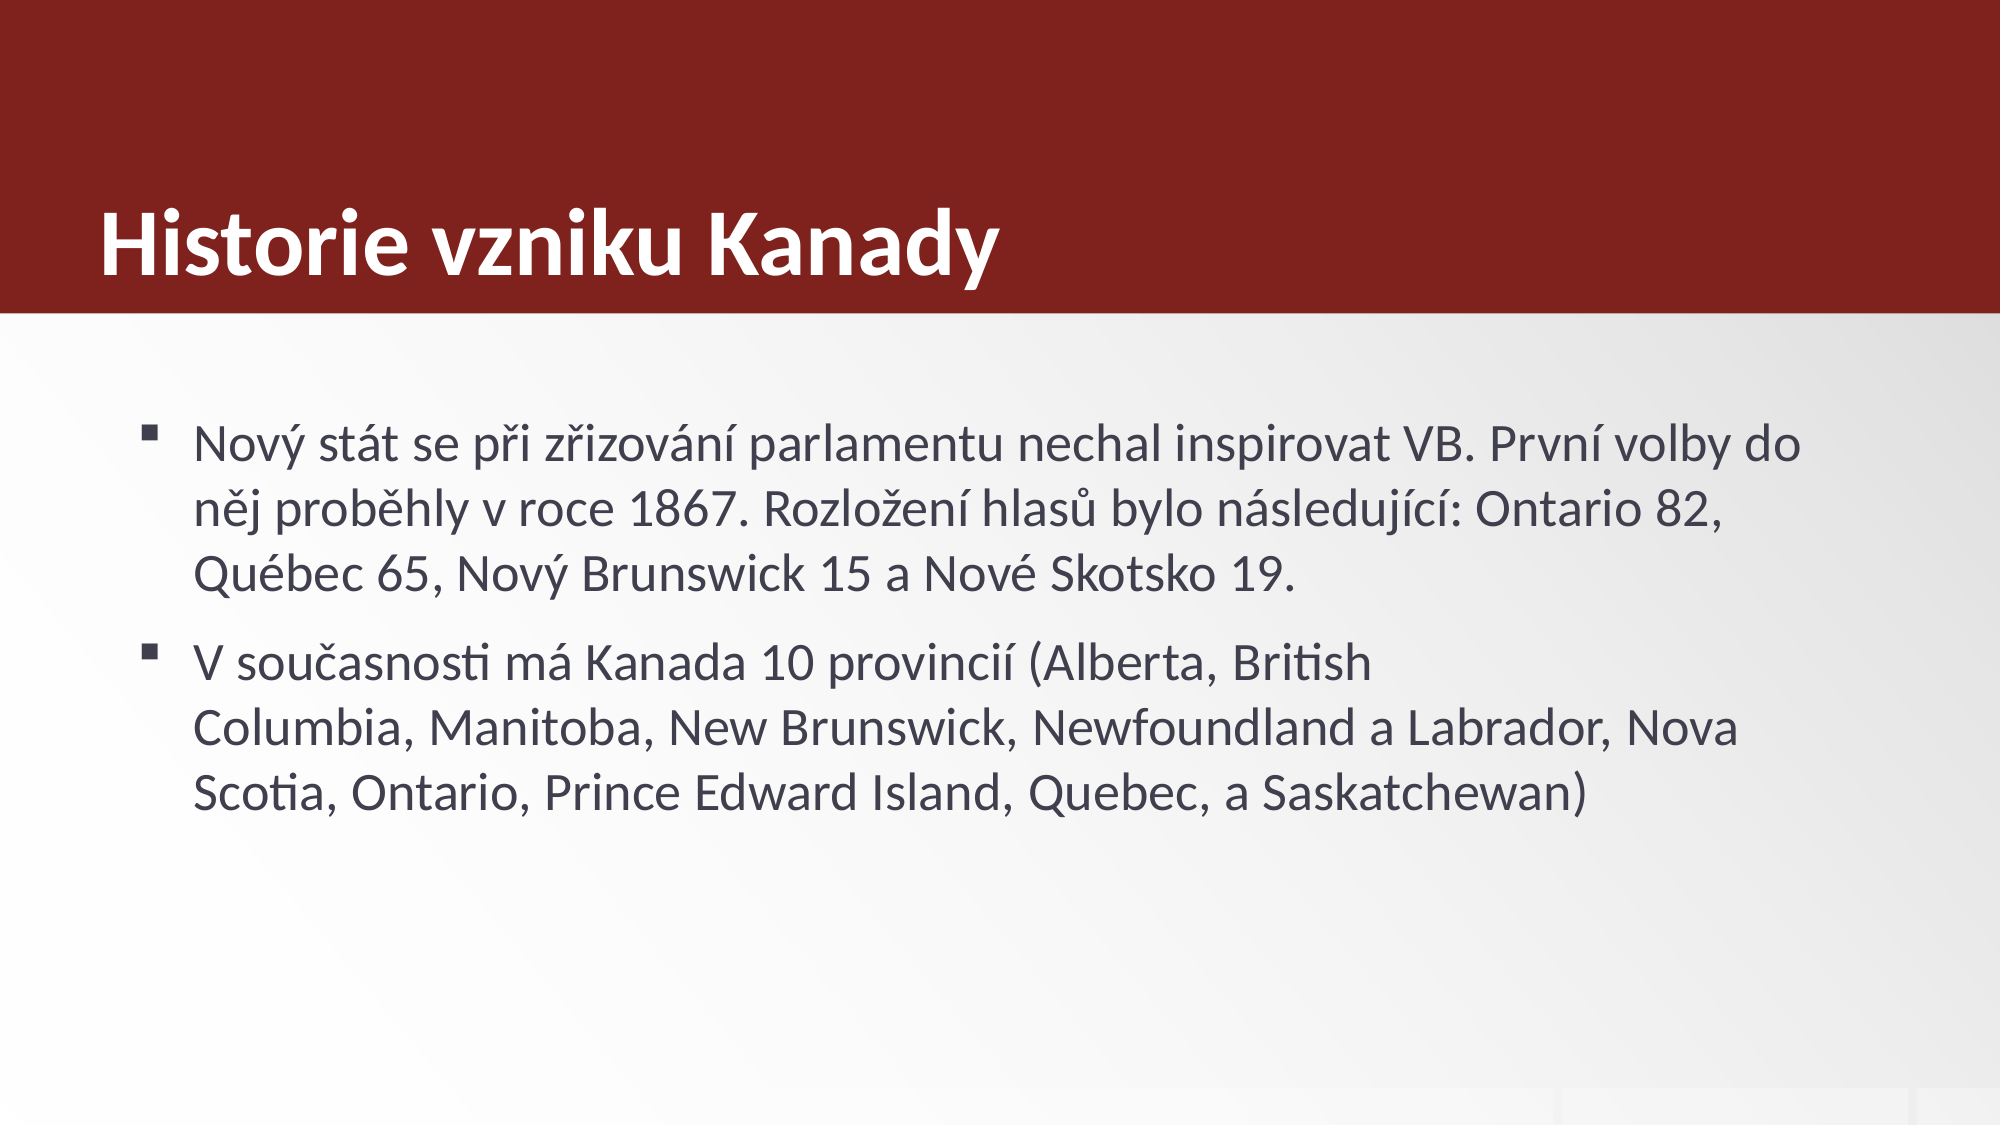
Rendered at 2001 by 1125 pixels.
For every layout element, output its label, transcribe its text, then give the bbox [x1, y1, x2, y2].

list Nový stát se při zřizování parlamentu nechal inspirovat VB. První volby do něj proběhly v roce 1867. Rozložení hlasů bylo následující: Ontario 82, Québec 65, Nový Brunswick 15 a Nové Skotsko 19. V současnosti má Kanada 10 provincií (Alberta, British Columbia, Manitoba, New Brunswick, Newfoundland a Labrador, Nova Scotia, Ontario, Prince Edward Island, Quebec, a Saskatchewan) [137, 399, 1863, 1014]
title Historie vzniku Kanady [99, 162, 1900, 313]
text_box [0, 0, 2000, 315]
